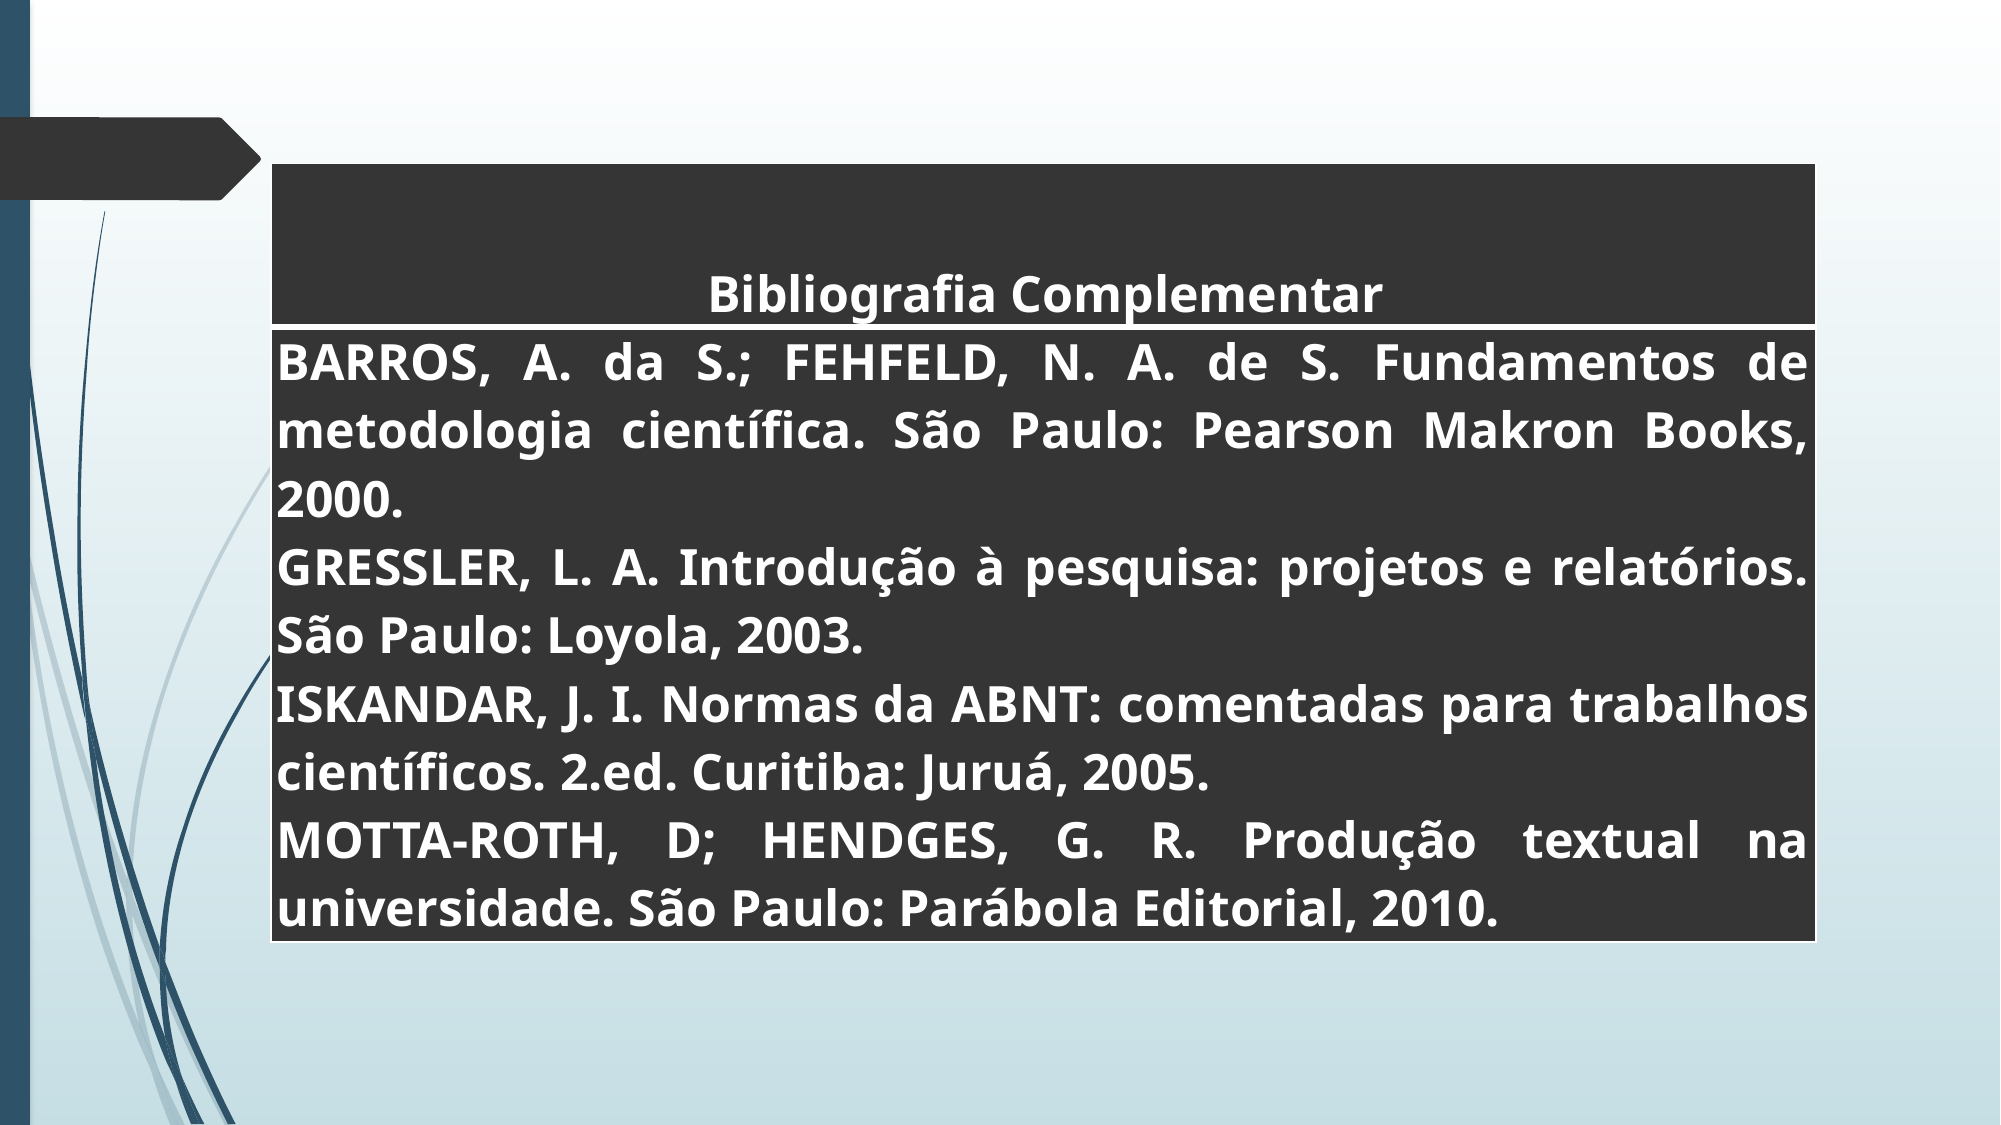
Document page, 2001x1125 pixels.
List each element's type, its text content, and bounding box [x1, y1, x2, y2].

table_header Bibliografia Complementar [272, 164, 1815, 324]
table_cell BARROS, A. da S.; FEHFELD, N. A. de S. Fundamentos de metodologia científica. São Paulo: Pearson Makron Books, 2000. GRESSLER, L. A. Introdução à pesquisa: projetos e relatórios. São Paulo: Loyola, 2003. ISKANDAR, J. I. Normas da ABNT: comentadas para trabalhos científicos. 2.ed. Curitiba: Juruá, 2005. MOTTA-ROTH, D; HENDGES, G. R. Produção textual na universidade. São Paulo: Parábola Editorial, 2010. [272, 330, 1815, 941]
